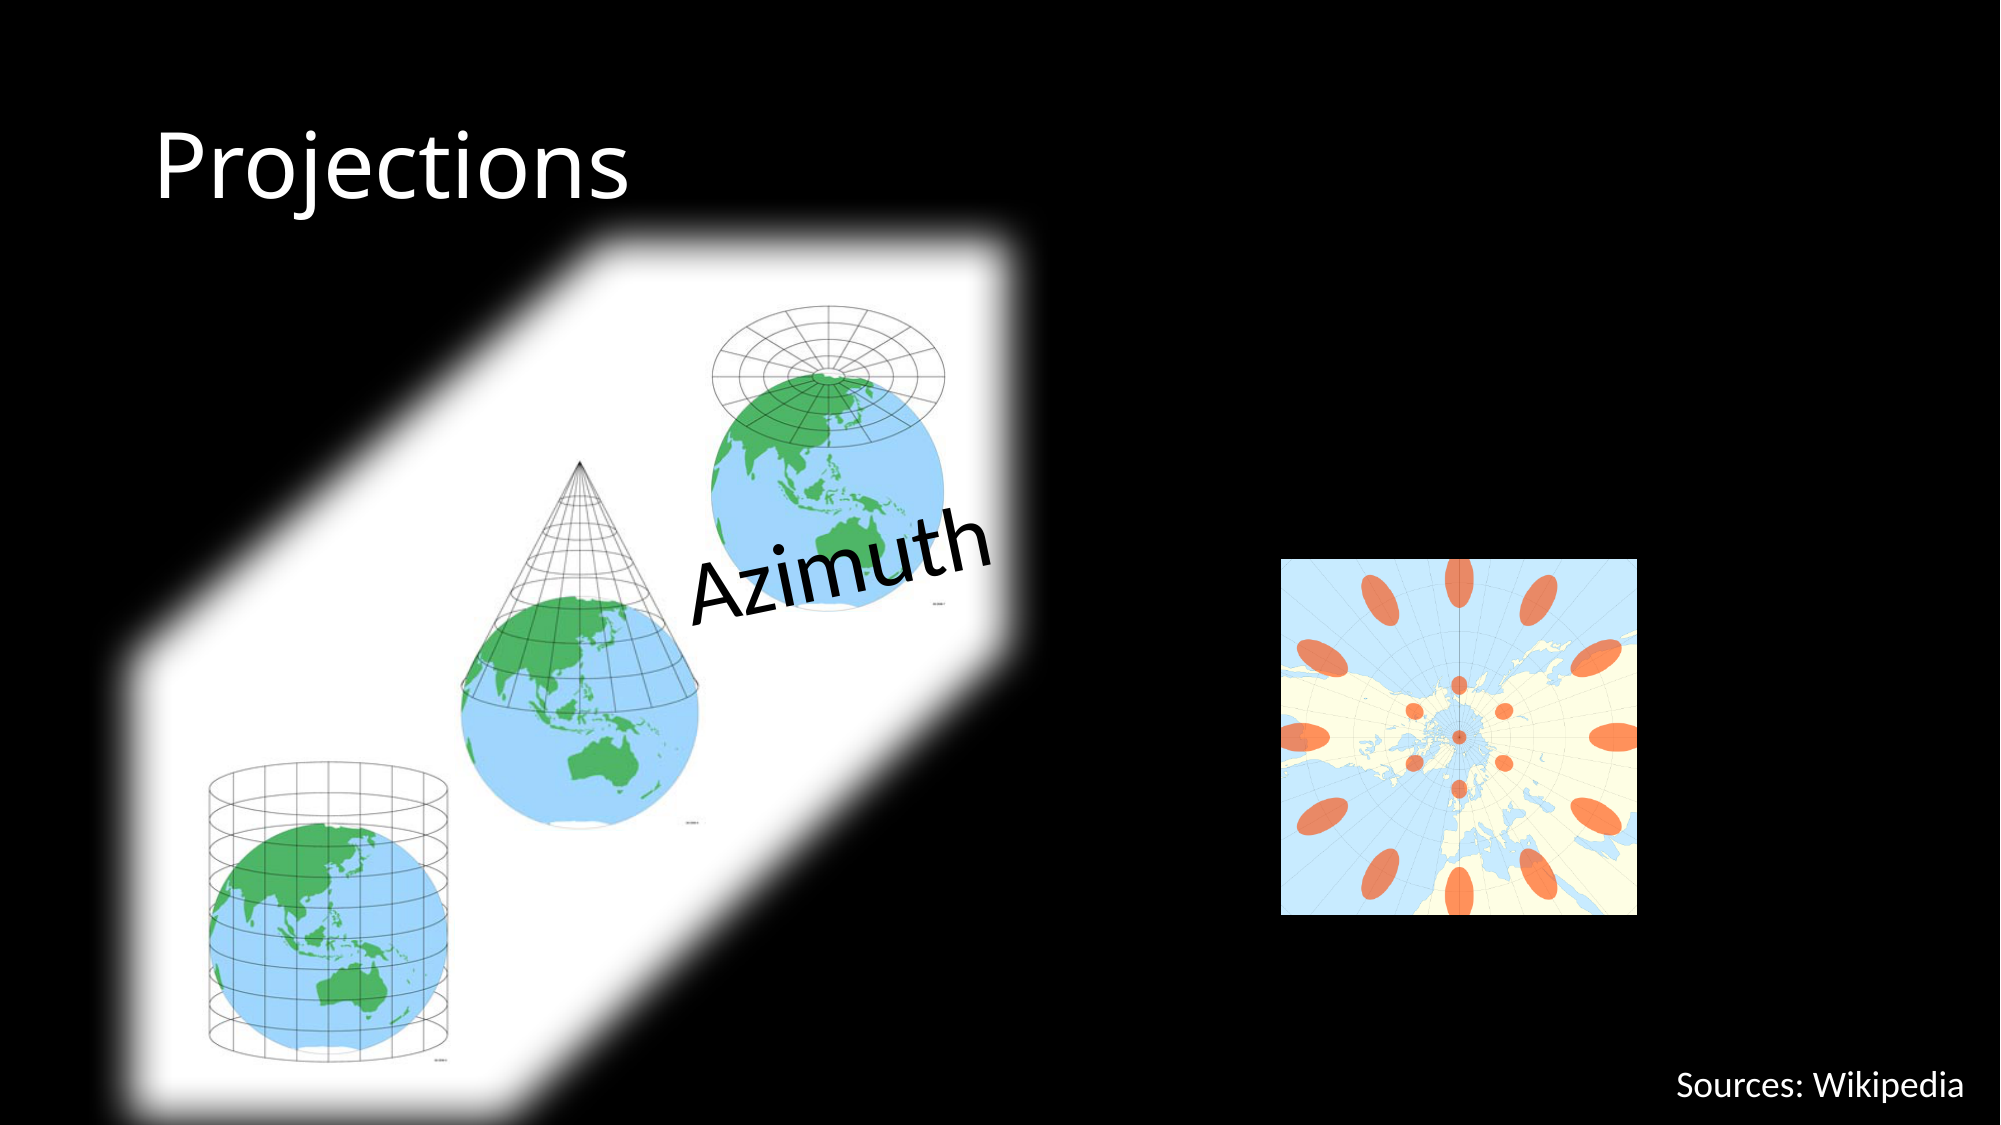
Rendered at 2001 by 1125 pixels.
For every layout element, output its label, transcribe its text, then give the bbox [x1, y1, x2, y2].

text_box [665, 496, 1637, 916]
picture [202, 304, 952, 1069]
title Projections [137, 59, 1863, 278]
text_box Sources: Wikipedia [1661, 1052, 1981, 1113]
text_box [173, 284, 965, 1077]
